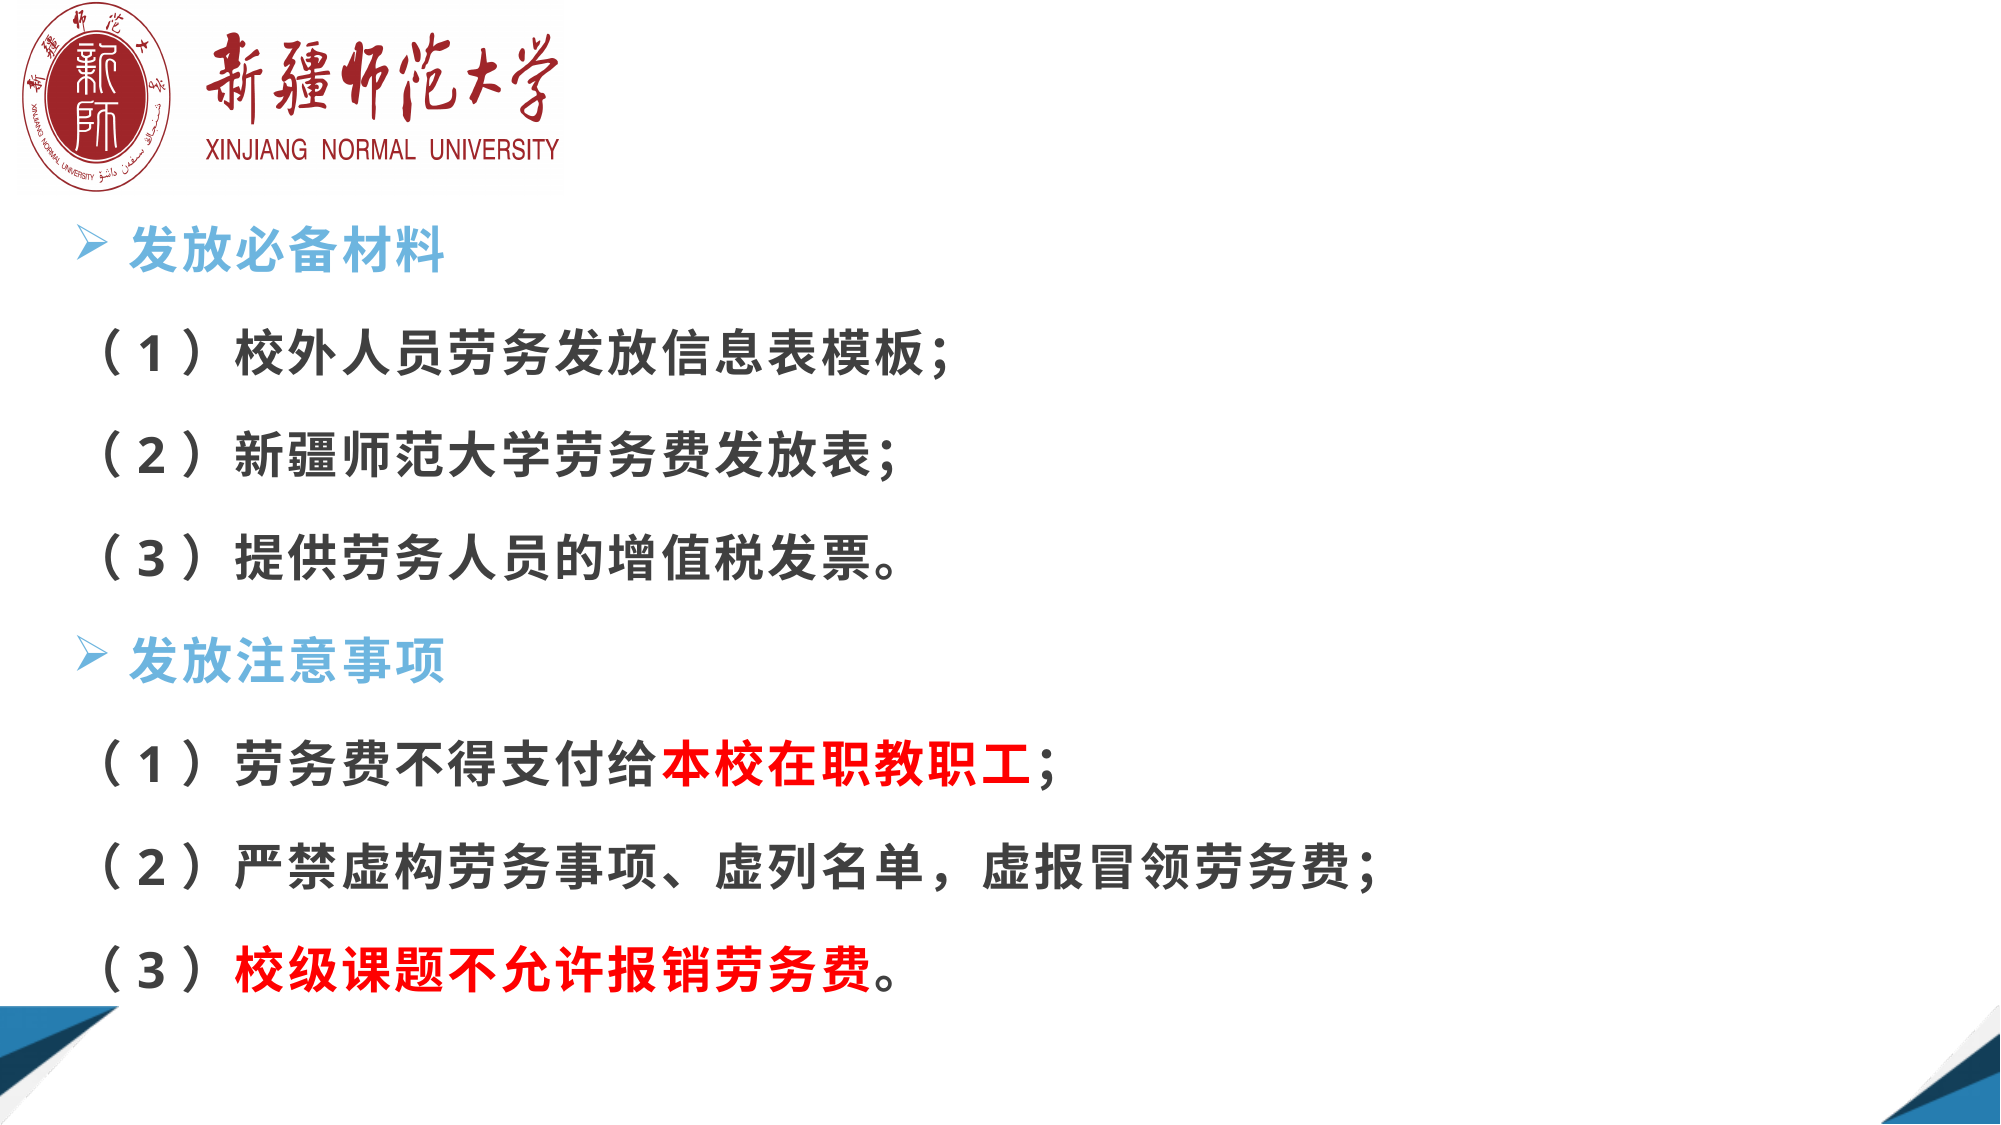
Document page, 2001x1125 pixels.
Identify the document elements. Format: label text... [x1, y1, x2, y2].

picture [1881, 1005, 2000, 1125]
picture [17, 0, 564, 196]
picture [0, 1006, 119, 1125]
text_box 发放必备材料 （1）校外人员劳务发放信息表模板； （2）新疆师范大学劳务费发放表； （3）提供劳务人员的增值税发票。 发放注意事项 （1）劳务费不得支付给本校在职教职工； （2）严禁虚构劳务事项、虚列名单，虚报冒领劳务费； （3）校级课题不允许报销劳务费。 [55, 200, 1967, 999]
